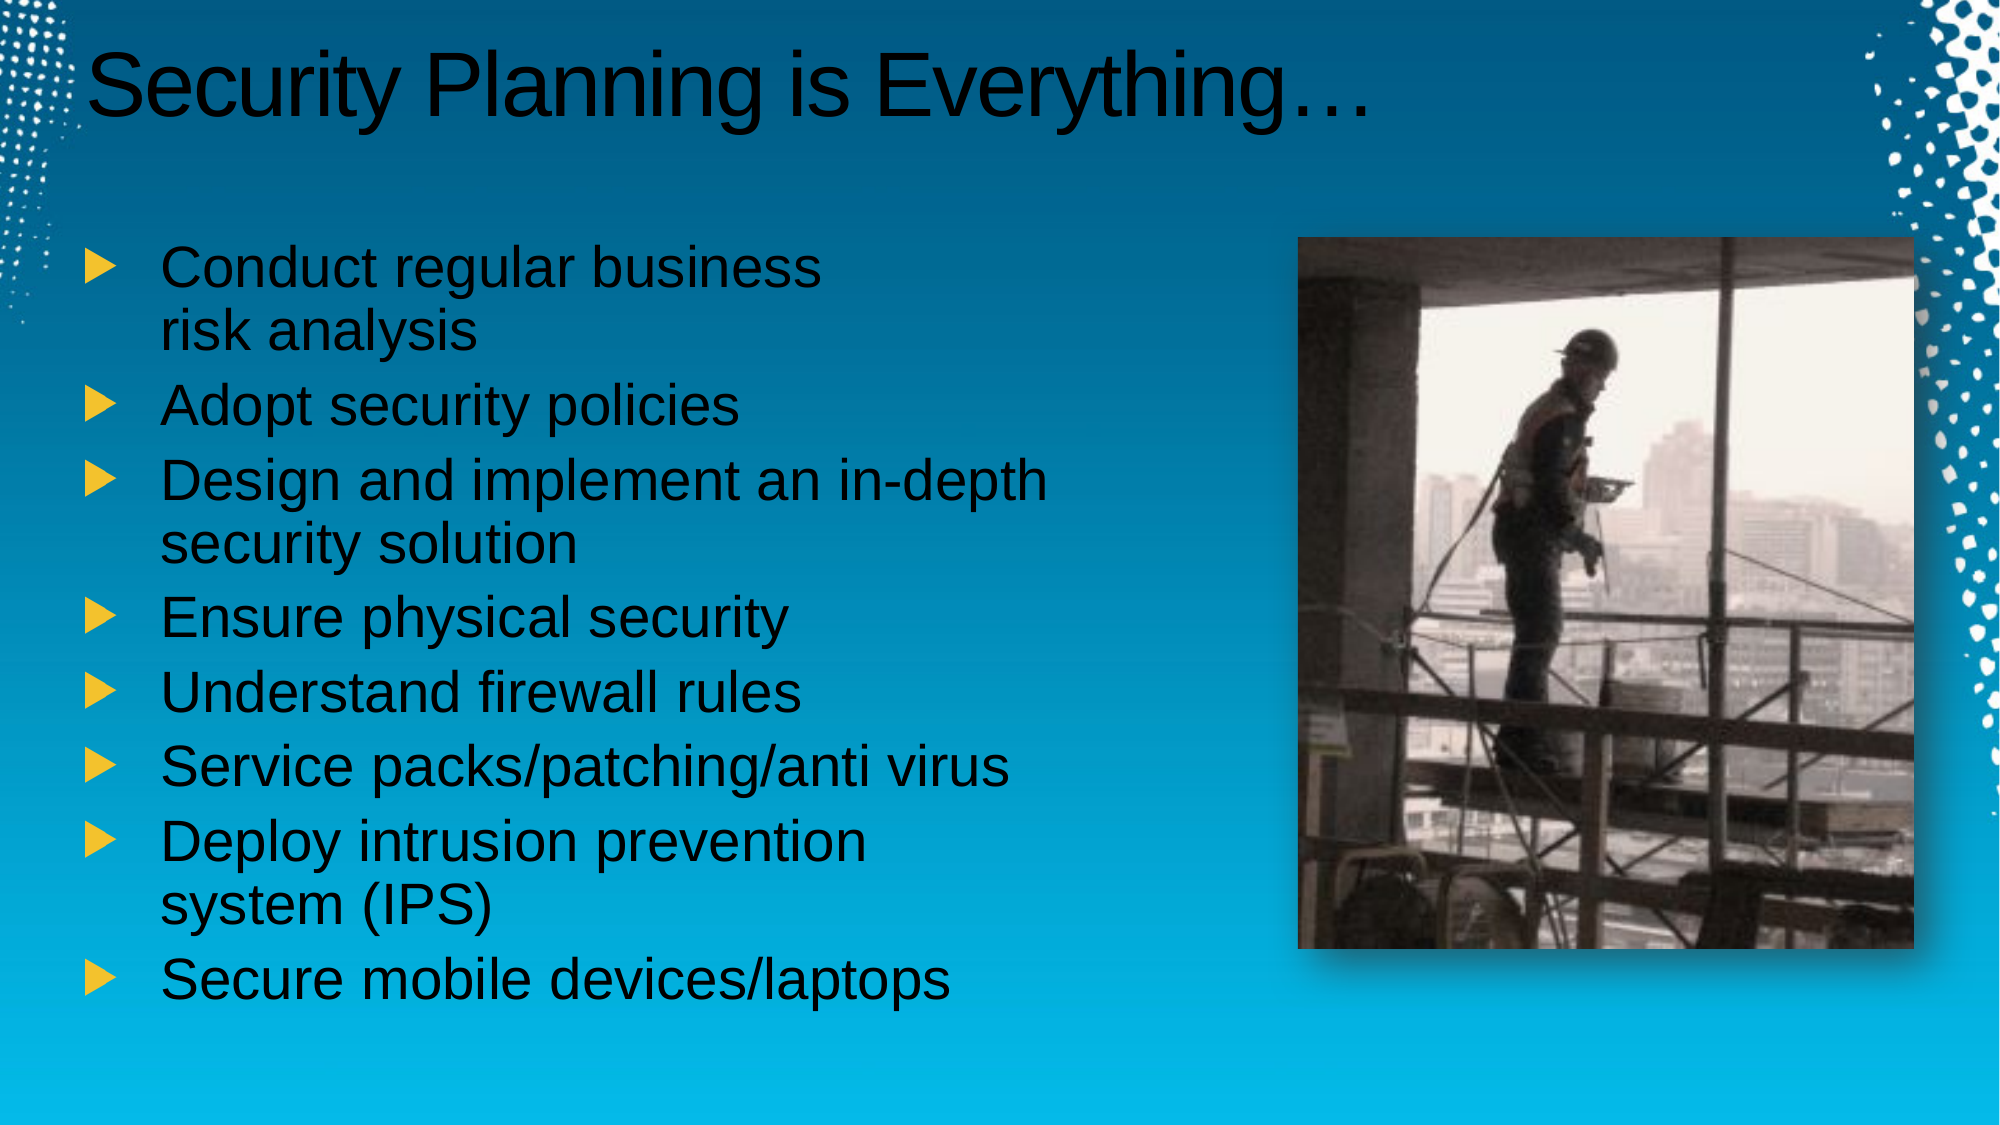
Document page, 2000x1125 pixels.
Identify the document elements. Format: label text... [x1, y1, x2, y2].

picture [29, 27, 38, 38]
picture [1972, 312, 1985, 322]
picture [41, 59, 48, 67]
picture [43, 42, 49, 53]
picture [1963, 589, 1976, 607]
picture [1914, 164, 1923, 177]
picture [1932, 234, 1943, 242]
picture [1988, 547, 2000, 561]
picture [1979, 657, 1995, 676]
picture [1925, 141, 1935, 155]
picture [1953, 301, 1962, 313]
picture [0, 24, 9, 33]
picture [11, 55, 21, 64]
picture [1978, 517, 1987, 527]
picture [47, 0, 57, 10]
picture [1945, 213, 1955, 220]
picture [18, 0, 29, 6]
picture [1957, 187, 1971, 200]
picture [16, 22, 23, 34]
picture [17, 129, 23, 136]
picture [1969, 625, 1985, 642]
picture [1963, 535, 1977, 550]
picture [28, 42, 36, 53]
picture [33, 0, 42, 10]
title Security Planning is Everything… [85, 37, 1914, 138]
picture [34, 101, 43, 111]
picture [86, 822, 114, 856]
picture [1982, 714, 1993, 729]
picture [1915, 109, 1924, 119]
picture [1929, 27, 1945, 45]
picture [26, 57, 34, 68]
picture [6, 97, 12, 105]
picture [0, 40, 9, 45]
picture [1952, 502, 1967, 516]
picture [1946, 525, 1956, 533]
picture [1991, 637, 2000, 652]
picture [1941, 465, 1958, 484]
picture [33, 116, 40, 124]
picture [1921, 0, 1934, 8]
picture [1991, 747, 2000, 765]
picture [33, 88, 42, 97]
picture [24, 72, 32, 79]
picture [54, 76, 60, 83]
picture [10, 69, 17, 78]
picture [1954, 246, 1965, 256]
picture [1935, 0, 2000, 306]
picture [1950, 359, 1960, 366]
picture [86, 386, 114, 420]
picture [86, 748, 114, 781]
picture [16, 143, 21, 151]
picture [1980, 460, 1987, 469]
picture [58, 32, 66, 41]
picture [1925, 87, 1941, 99]
picture [1968, 481, 1978, 492]
picture [1970, 426, 1980, 436]
picture [1958, 445, 1968, 460]
picture [1993, 321, 2000, 339]
picture [1973, 368, 1982, 380]
picture [1910, 223, 1918, 231]
picture [1960, 392, 1970, 403]
picture [86, 673, 114, 707]
picture [86, 960, 114, 994]
picture [1988, 691, 2000, 709]
picture [31, 131, 37, 138]
picture [1892, 212, 1902, 216]
picture [13, 41, 25, 49]
picture [1947, 413, 1958, 424]
picture [1938, 122, 1950, 133]
list Conduct regular business risk analysis Adopt security policies Design and implement an in-depth security solution Ensure physical security Understand firewall rules Service packs/patching/anti virus Deploy intrusion prevention system (IPS) Secure mobile devices/laptops [85, 237, 1111, 1037]
picture [1922, 200, 1934, 207]
picture [1984, 349, 1992, 357]
picture [45, 16, 55, 24]
picture [1994, 382, 2000, 391]
picture [1974, 683, 1985, 694]
picture [1963, 278, 1976, 291]
picture [0, 155, 5, 163]
picture [1941, 269, 1953, 276]
picture [1990, 492, 2000, 505]
picture [86, 461, 114, 495]
picture [1963, 334, 1972, 344]
picture [1992, 438, 2000, 448]
picture [30, 14, 40, 23]
picture [56, 47, 64, 55]
picture [1298, 237, 1952, 968]
picture [1981, 604, 2000, 620]
picture [1889, 152, 1901, 166]
picture [1898, 188, 1912, 198]
picture [3, 10, 11, 18]
picture [38, 74, 47, 80]
picture [55, 62, 62, 69]
picture [1983, 404, 1992, 414]
picture [1995, 582, 2000, 595]
picture [42, 31, 53, 39]
picture [1955, 557, 1965, 573]
picture [86, 249, 114, 282]
picture [9, 84, 15, 91]
picture [86, 598, 114, 632]
picture [1935, 177, 1945, 189]
picture [18, 13, 26, 19]
picture [1946, 155, 1961, 167]
picture [1972, 570, 1986, 583]
